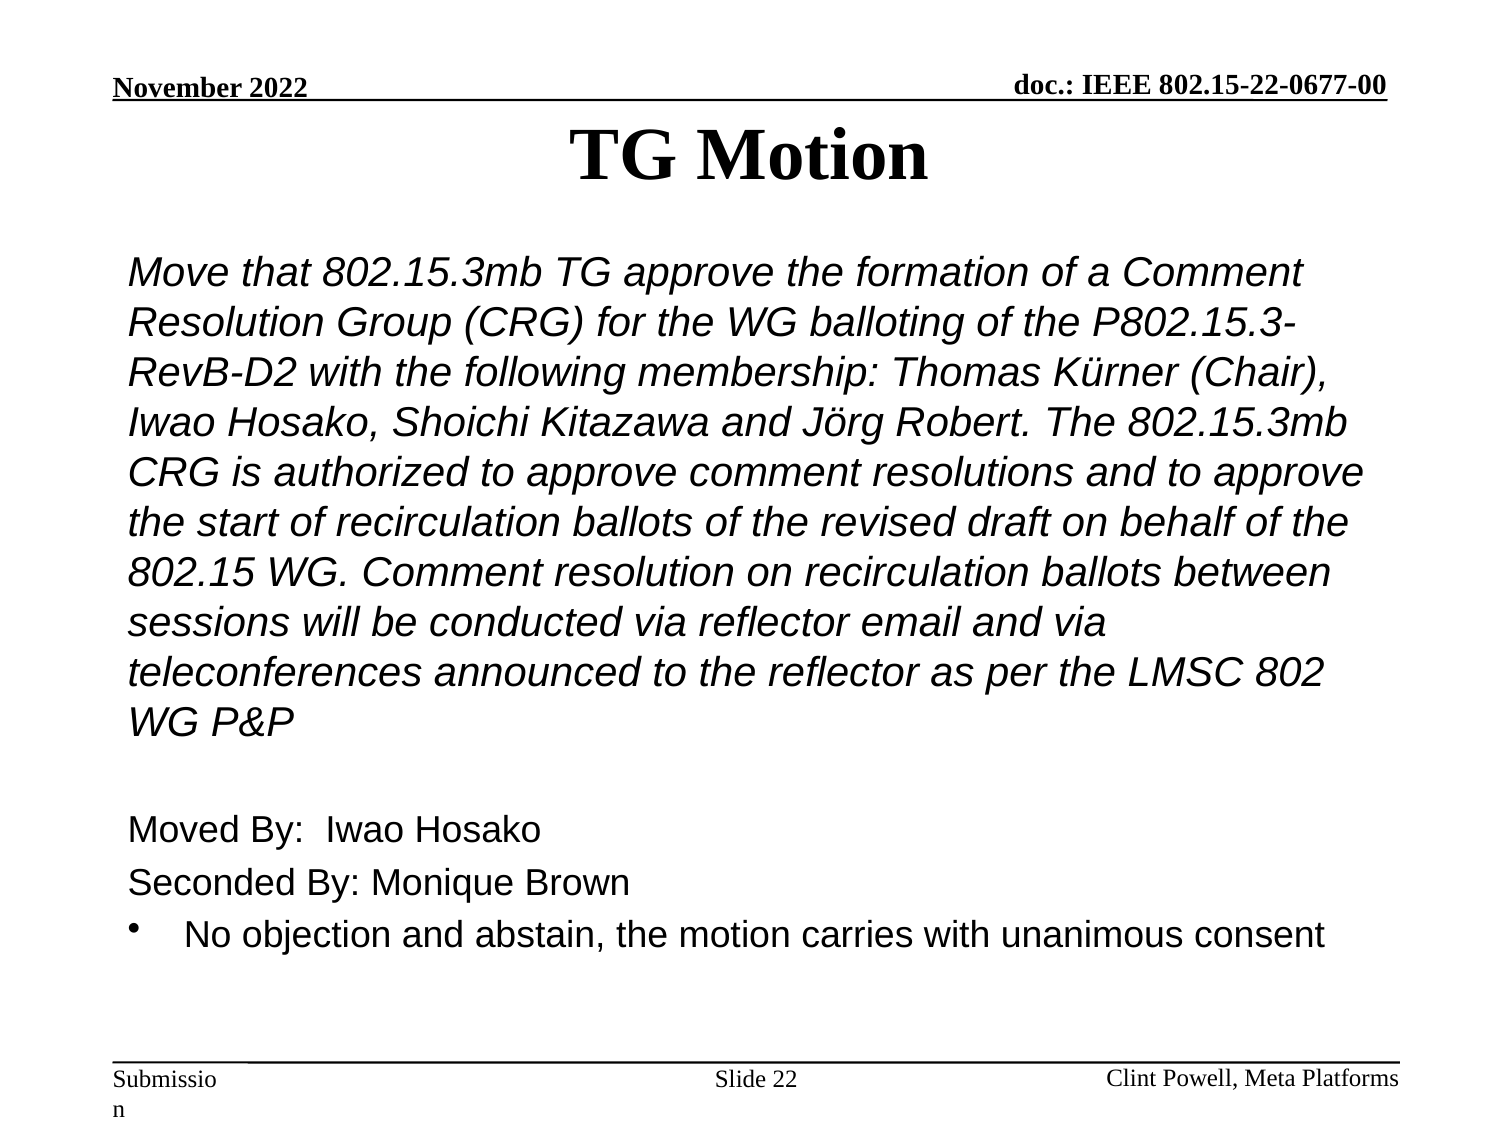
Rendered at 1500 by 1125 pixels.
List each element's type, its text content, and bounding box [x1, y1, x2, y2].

slide_number Slide 22 [712, 1062, 800, 1093]
text_box Move that 802.15.3mb TG approve the formation of a Comment Resolution Group (CRG) for the WG balloting of the P802.15.3-RevB-D2 with the following membership: Thomas Kürner (Chair), Iwao Hosako, Shoichi Kitazawa and Jörg Robert. The 802.15.3mb CRG is authorized to approve comment resolutions and to approve the start of recirculation ballots of the revised draft on behalf of the 802.15 WG. Comment resolution on recirculation ballots between sessions will be conducted via reflector email and via teleconferences announced to the reflector as per the LMSC 802 WG P&P Moved By: Iwao Hosako Seconded By: Monique Brown No objection and abstain, the motion carries with unanimous consent [112, 237, 1388, 1050]
title TG Motion [106, 62, 1394, 238]
